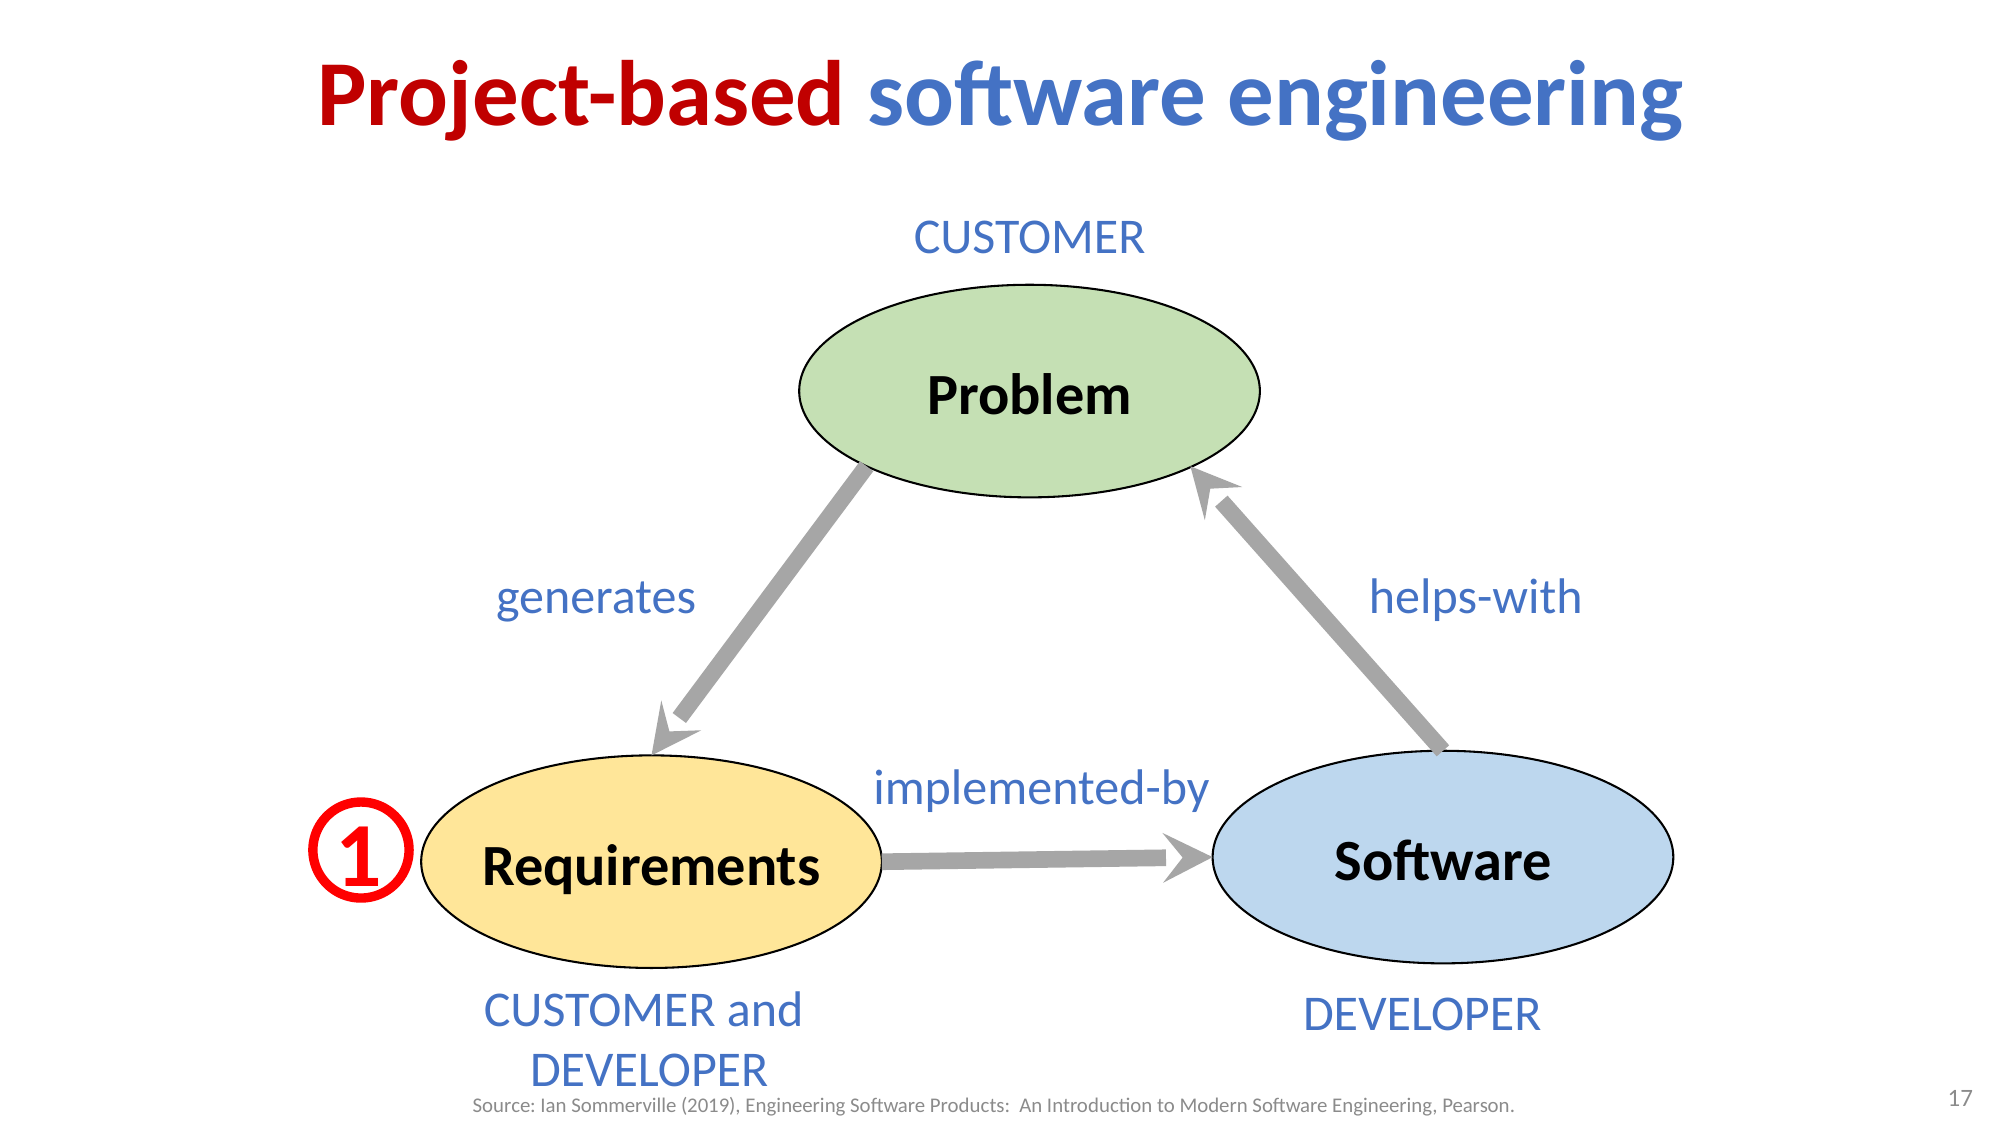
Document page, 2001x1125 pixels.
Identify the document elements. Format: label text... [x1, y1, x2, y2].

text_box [651, 466, 867, 756]
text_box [312, 786, 410, 914]
text_box Problem [798, 283, 1261, 499]
text_box Software [1211, 749, 1675, 965]
text_box implemented-by [858, 747, 1225, 823]
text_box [881, 857, 1213, 862]
title Project-based software engineering [291, 19, 1711, 158]
text_box CUSTOMER [898, 196, 1161, 271]
text_box generates [481, 556, 651, 631]
text_box Requirements [420, 754, 883, 969]
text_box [1190, 466, 1443, 751]
text_box helps-with [1443, 556, 1598, 631]
slide_number 17 [1830, 1076, 1989, 1116]
text_box CUSTOMER and DEVELOPER [381, 969, 918, 1082]
text_box DEVELOPER [1288, 973, 1557, 1048]
footer Source: Ian Sommerville (2019), Engineering Software Products: An Introduction to Modern Software Engineering, Pearson. [350, 1082, 1638, 1125]
